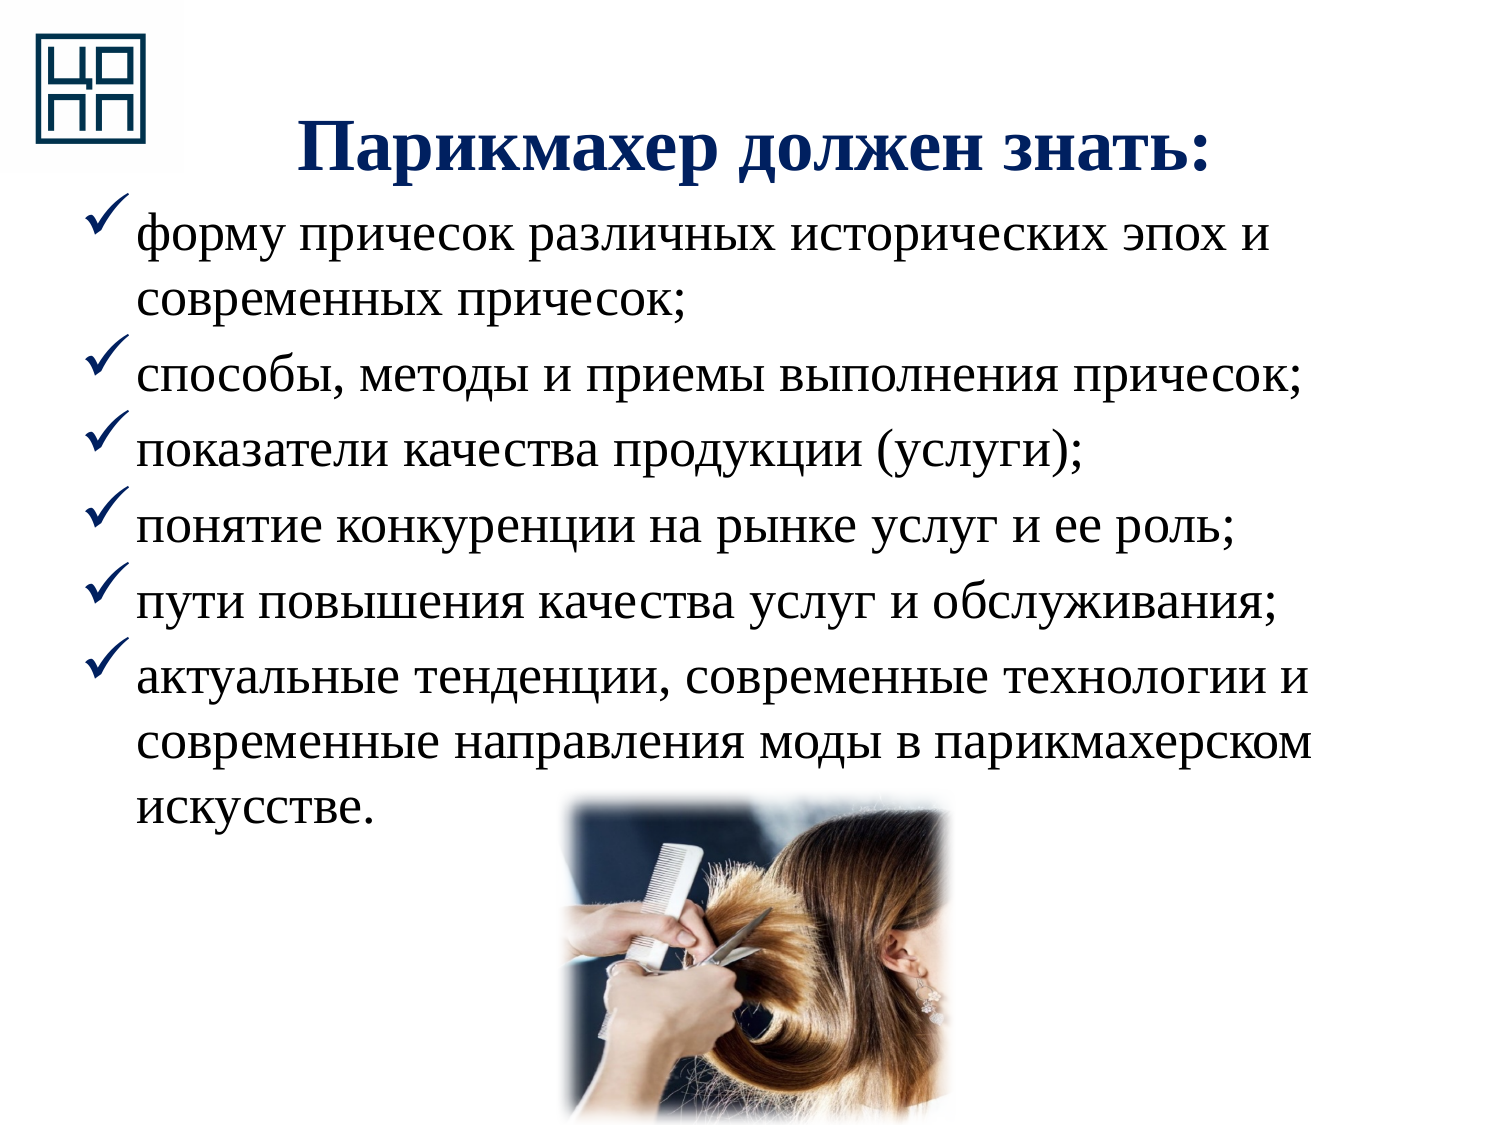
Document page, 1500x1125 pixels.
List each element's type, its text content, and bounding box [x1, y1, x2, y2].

picture [554, 787, 957, 1125]
picture [0, 0, 184, 173]
list Парикмахер должен знать: форму причесок различных исторических эпох и современных причесок; способы, методы и приемы выполнения причесок; показатели качества продукции (услуги); понятие конкуренции на рынке услуг и ее роль; пути повышения качества услуг и обслуживания; актуальные тенденции, современные технологии и современные направления моды в парикмахерском искусстве. [64, 42, 1448, 1032]
